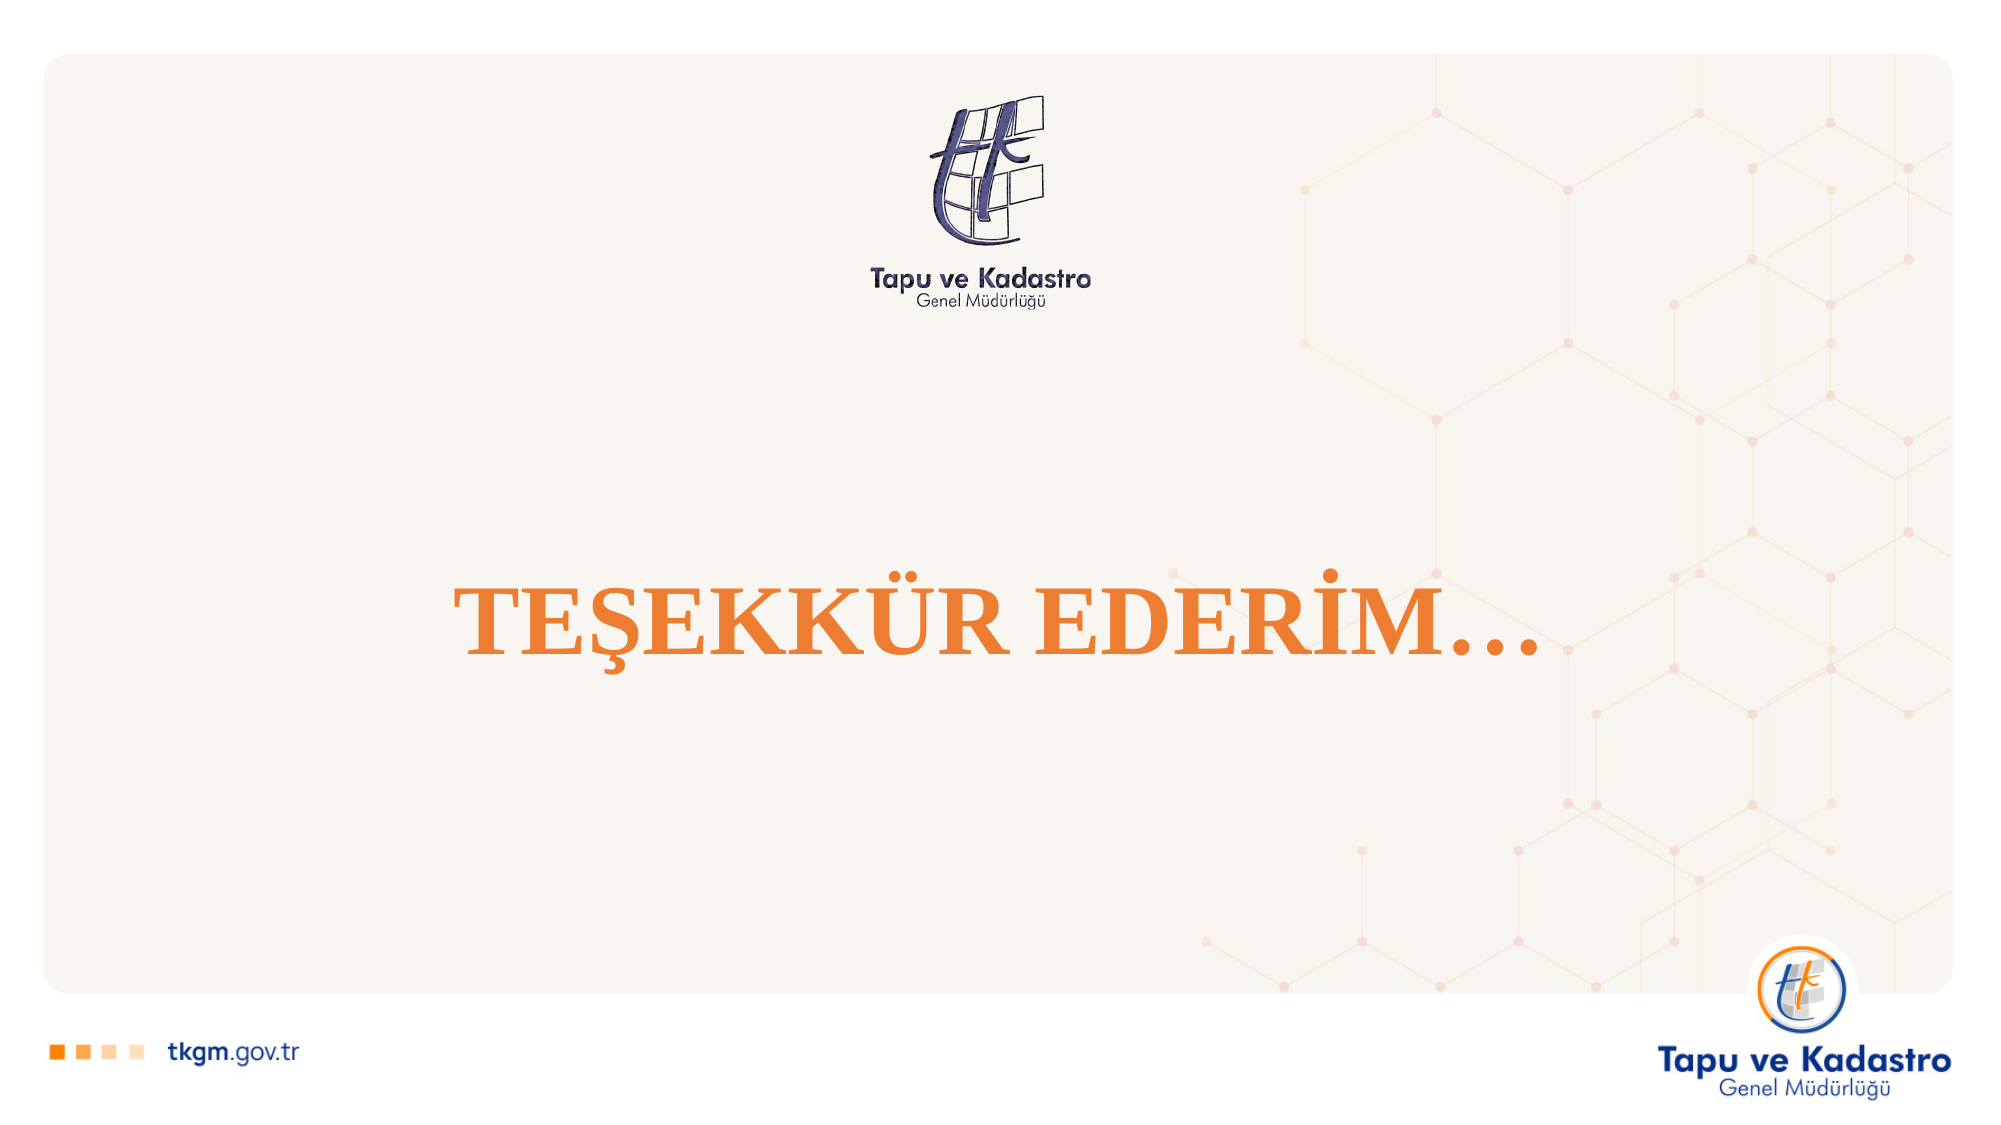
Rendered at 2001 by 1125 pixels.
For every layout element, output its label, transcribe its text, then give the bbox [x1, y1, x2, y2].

text_box [55, 265, 1809, 1002]
text_box TEŞEKKÜR EDERİM… [168, 547, 1832, 683]
picture [0, 0, 2001, 1125]
